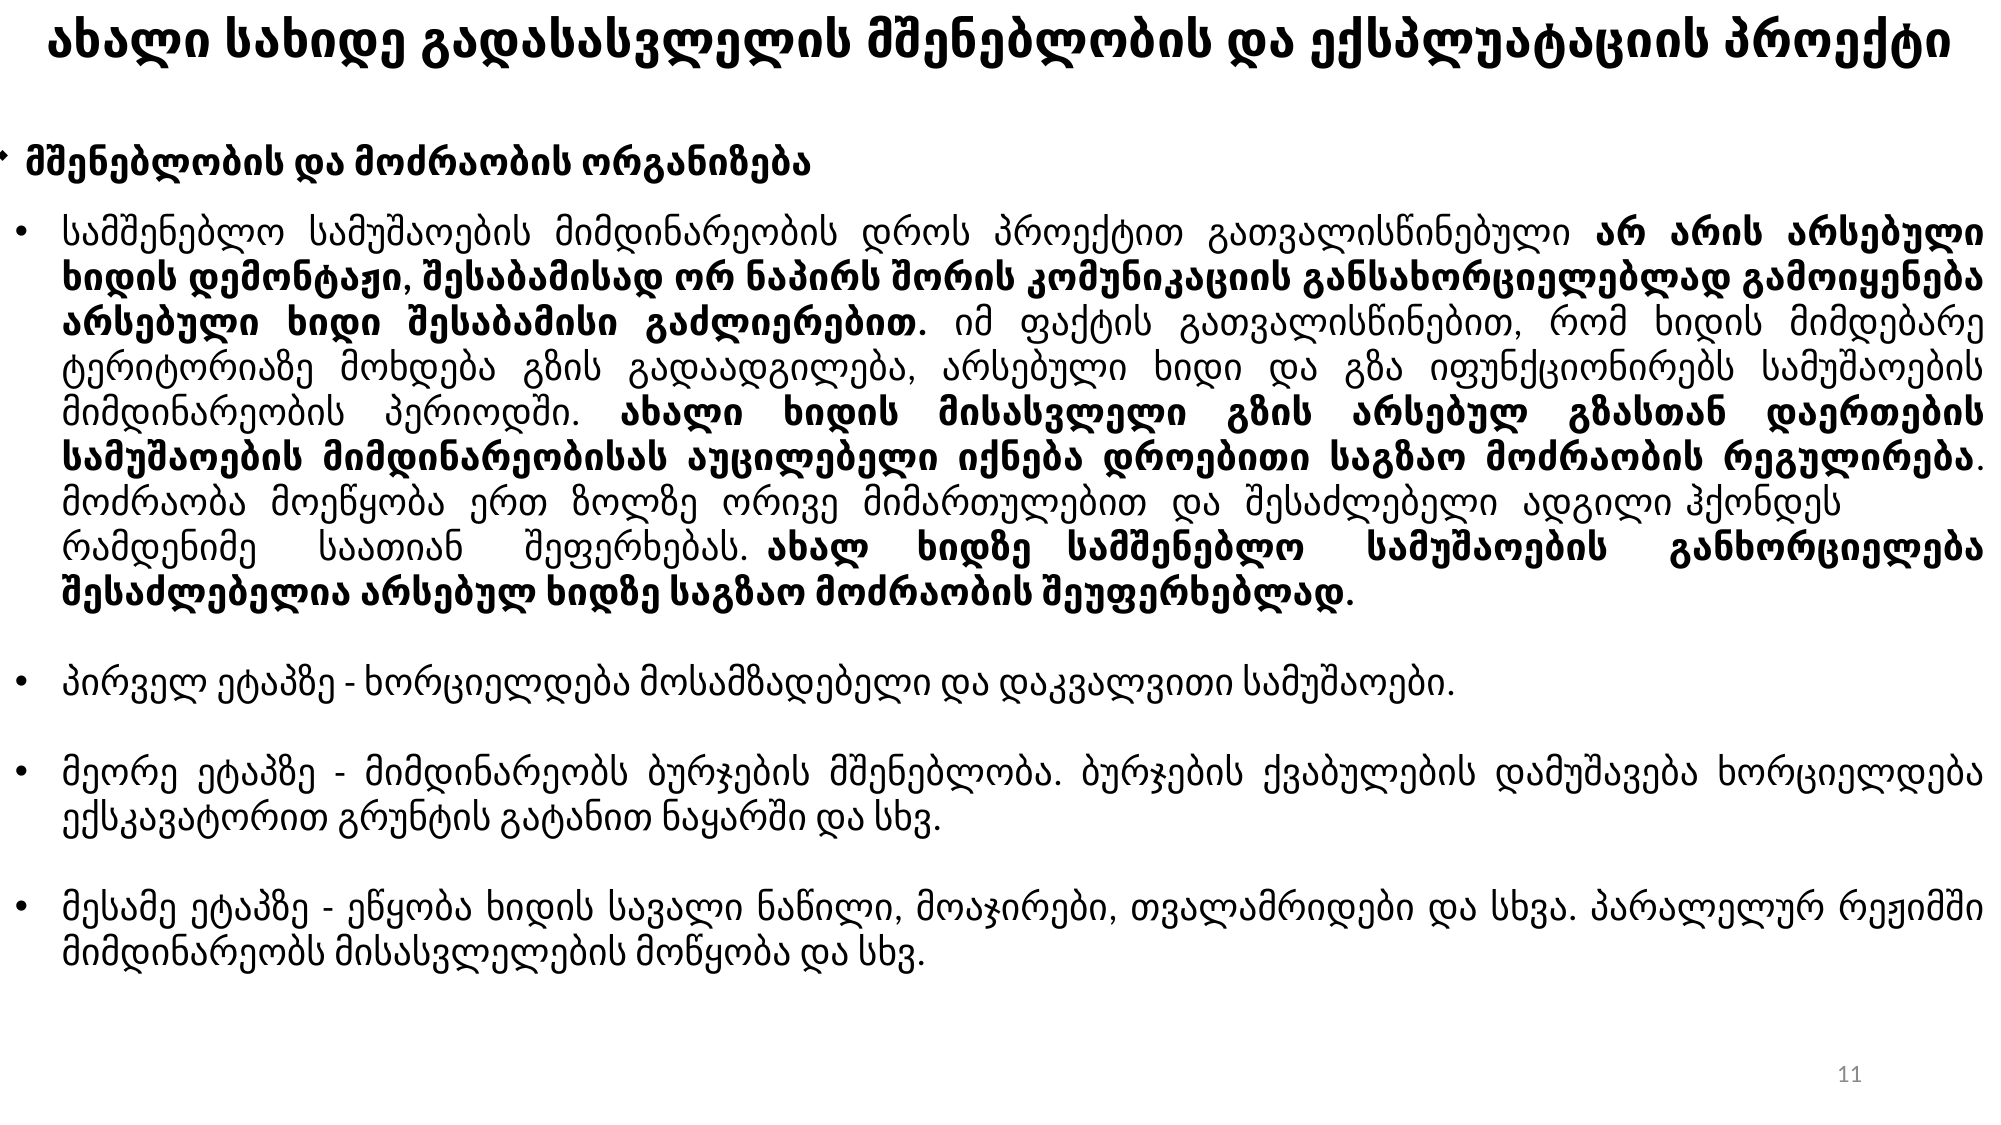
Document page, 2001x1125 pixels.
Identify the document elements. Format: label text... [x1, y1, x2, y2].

slide_number 11 [1412, 1042, 1863, 1103]
text_box ახალი სახიდე გადასასვლელის მშენებლობის და ექსპლუატაციის პროექტი [0, 0, 2000, 75]
text_box სამშენებლო სამუშაოების მიმდინარეობის დროს პროექტით გათვალისწინებული არ არის არსებული ხიდის დემონტაჟი, შესაბამისად ორ ნაპირს შორის კომუნიკაციის განსახორციელებლად გამოიყენება არსებული ხიდი შესაბამისი გაძლიერებით. იმ ფაქტის გათვალისწინებით, რომ ხიდის მიმდებარე ტერიტორიაზე მოხდება გზის გადაადგილება, არსებული ხიდი და გზა იფუნქციონირებს სამუშაოების მიმდინარეობის პერიოდში. ახალი ხიდის მისასვლელი გზის არსებულ გზასთან დაერთების სამუშაოების მიმდინარეობისას აუცილებელი იქნება დროებითი საგზაო მოძრაობის რეგულირება. მოძრაობა მოეწყობა ერთ ზოლზე ორივე მიმართულებით და შესაძლებელი ადგილი ჰქონდეს რამდენიმე საათიან შეფერხებას. ახალ ხიდზე სამშენებლო სამუშაოების განხორციელება შესაძლებელია არსებულ ხიდზე საგზაო მოძრაობის შეუფერხებლად. პირველ ეტაპზე - ხორციელდება მოსამზადებელი და დაკვალვითი სამუშაოები. მეორე ეტაპზე - მიმდინარეობს ბურჯების მშენებლობა. ბურჯების ქვაბულების დამუშავება ხორციელდება ექსკავატორით გრუნტის გატანით ნაყარში და სხვ. მესამე ეტაპზე - ეწყობა ხიდის სავალი ნაწილი, მოაჯირები, თვალამრიდები და სხვა. პარალელურ რეჟიმში მიმდინარეობს მისასვლელების მოწყობა და სხვ. [0, 200, 2000, 981]
text_box მშენებლობის და მოძრაობის ორგანიზება [0, 130, 828, 191]
